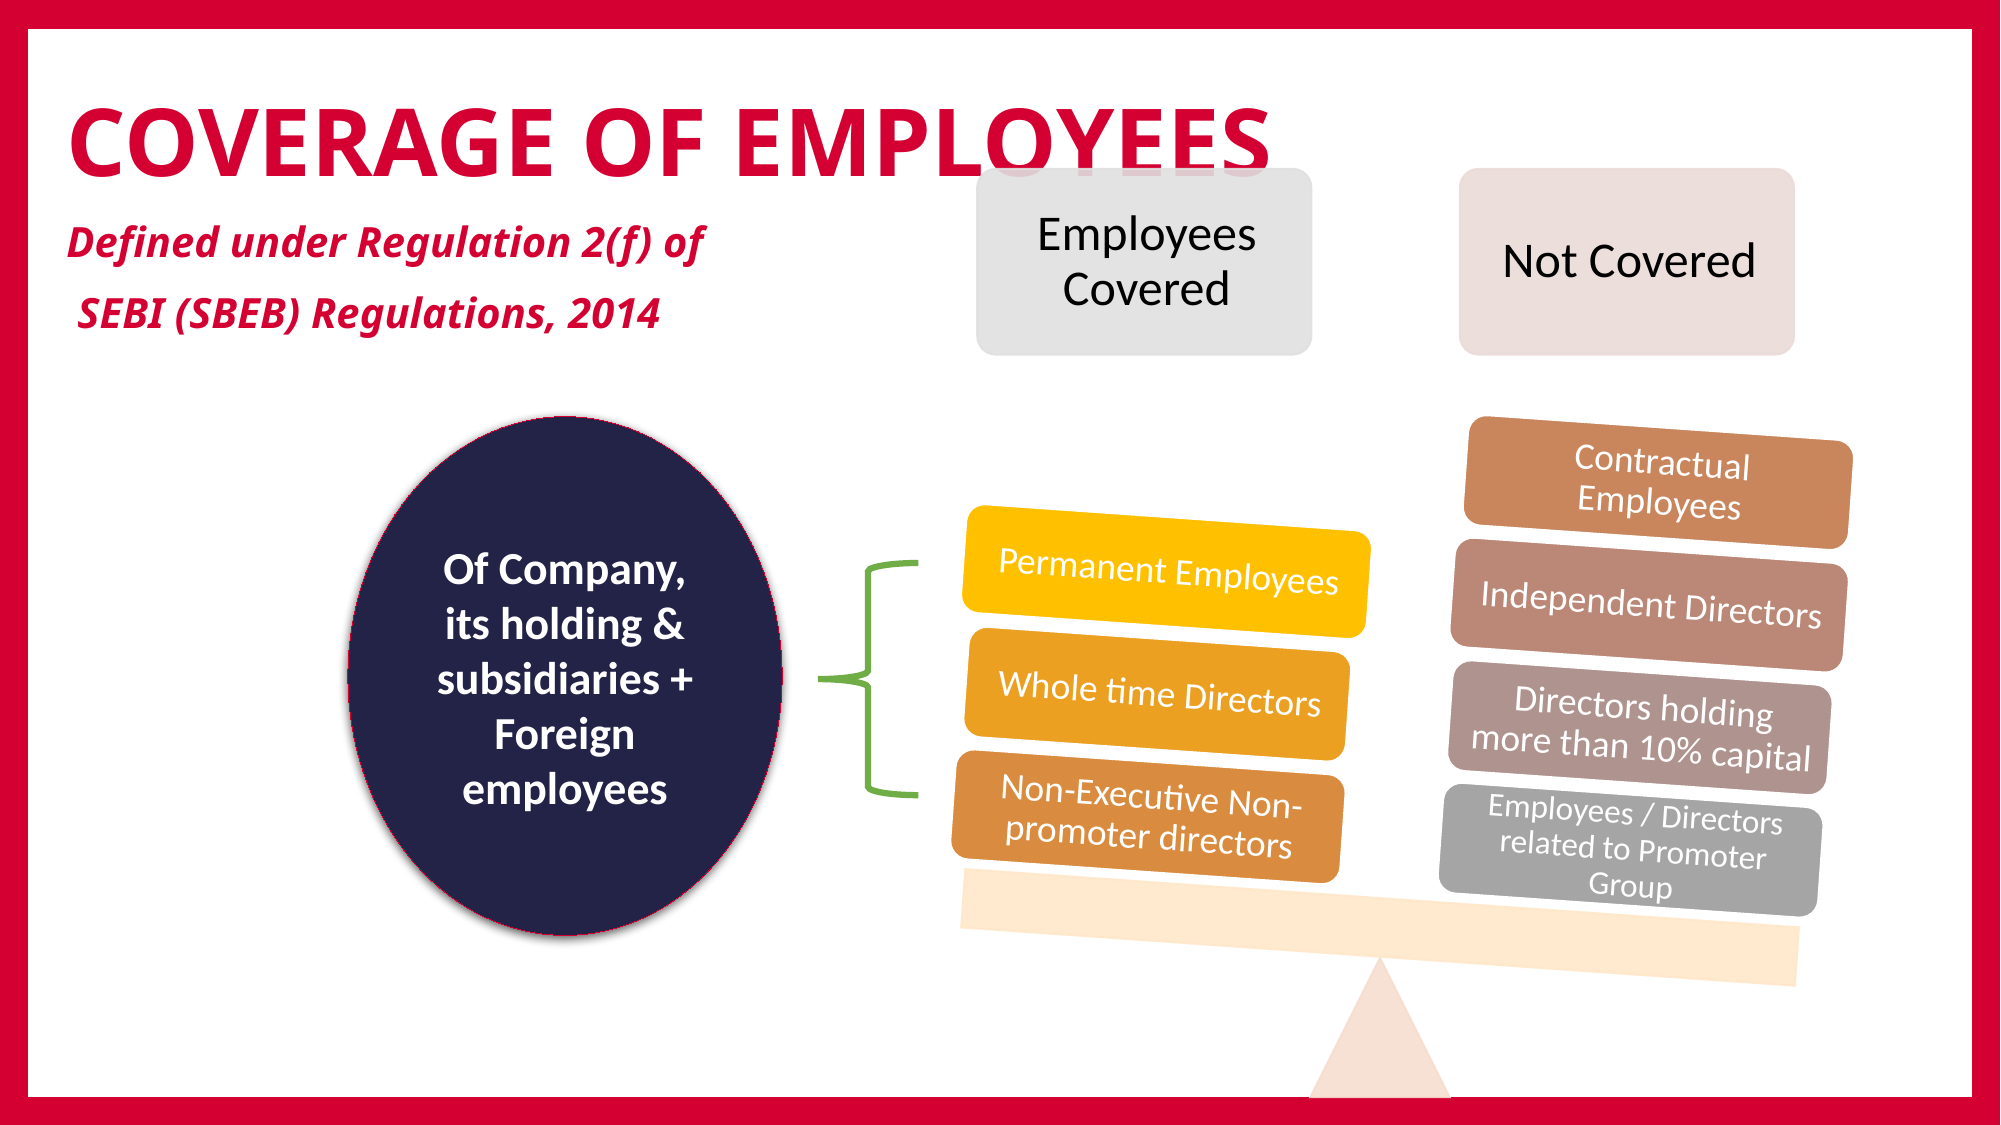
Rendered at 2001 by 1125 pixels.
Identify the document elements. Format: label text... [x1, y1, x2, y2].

text_box COVERAGE OF EMPLOYEES Defined under Regulation 2(f) of SEBI (SBEB) Regulations, 2014 [51, 75, 1513, 344]
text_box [703, 166, 2000, 1100]
text_box [11, 12, 1988, 1113]
text_box Of Company, its holding & subsidiaries + Foreign employees [347, 416, 703, 936]
